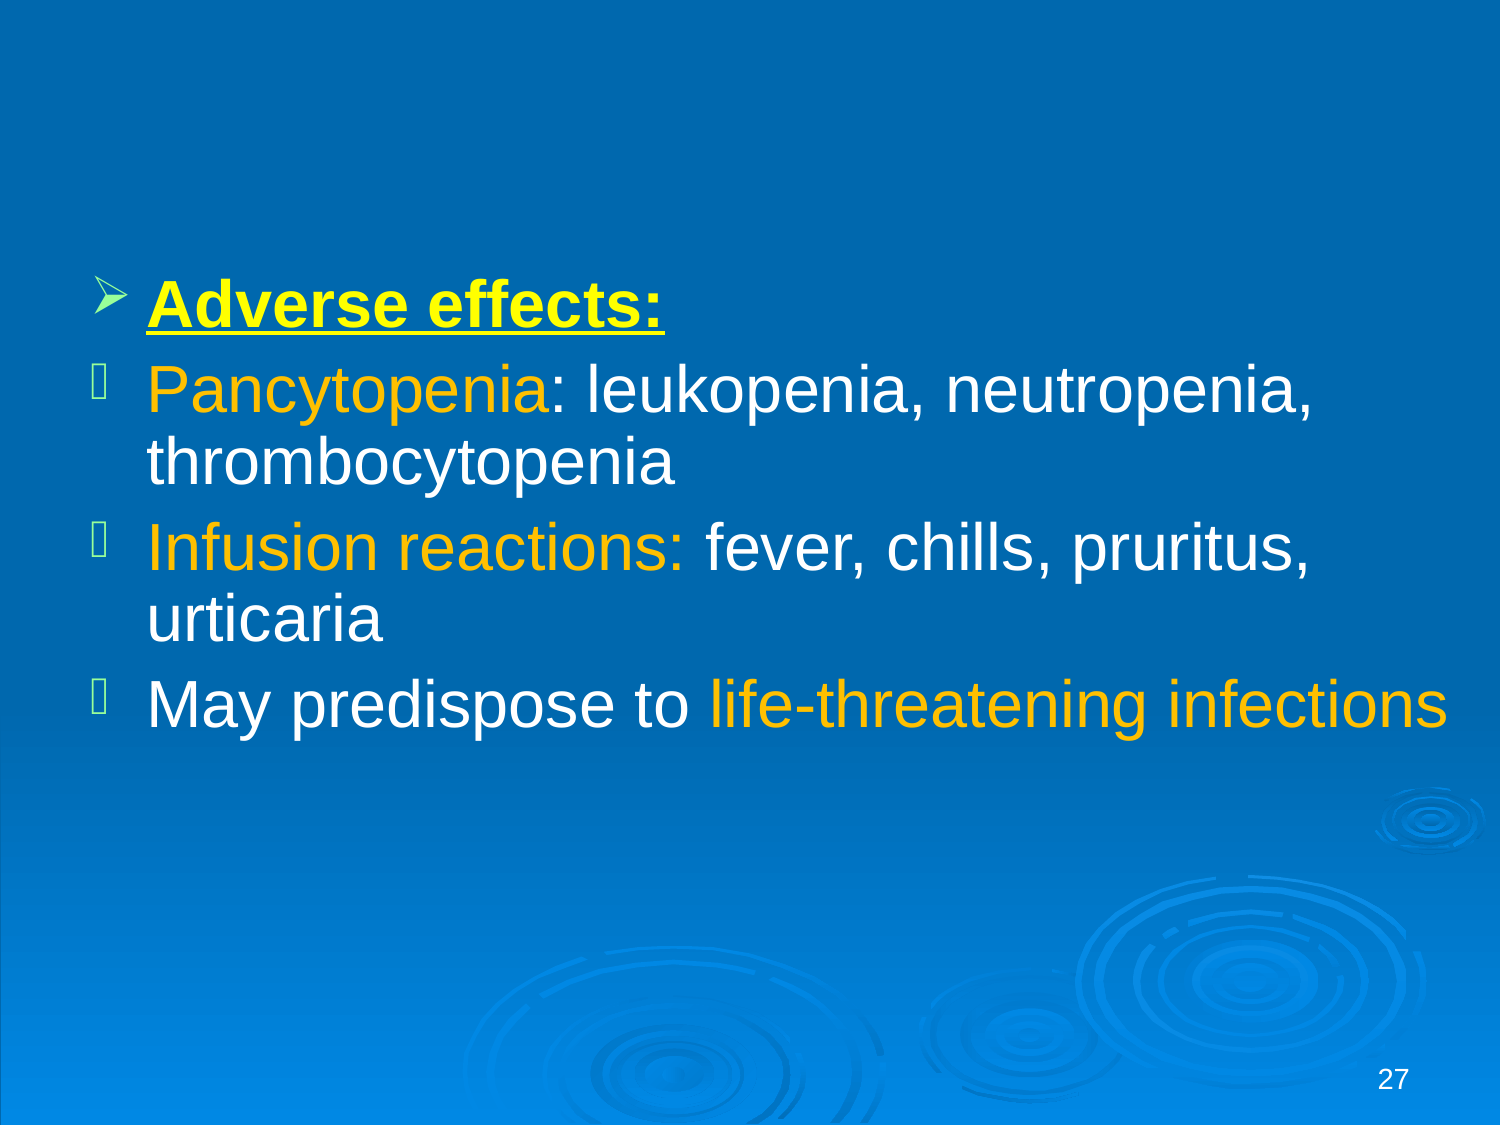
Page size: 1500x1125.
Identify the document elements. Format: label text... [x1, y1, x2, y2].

slide_number 27 [1074, 1024, 1426, 1103]
list Adverse effects: Pancytopenia: leukopenia, neutropenia, thrombocytopenia Infusion reactions: fever, chills, pruritus, urticaria May predispose to life-threatening infections [74, 262, 1483, 1006]
